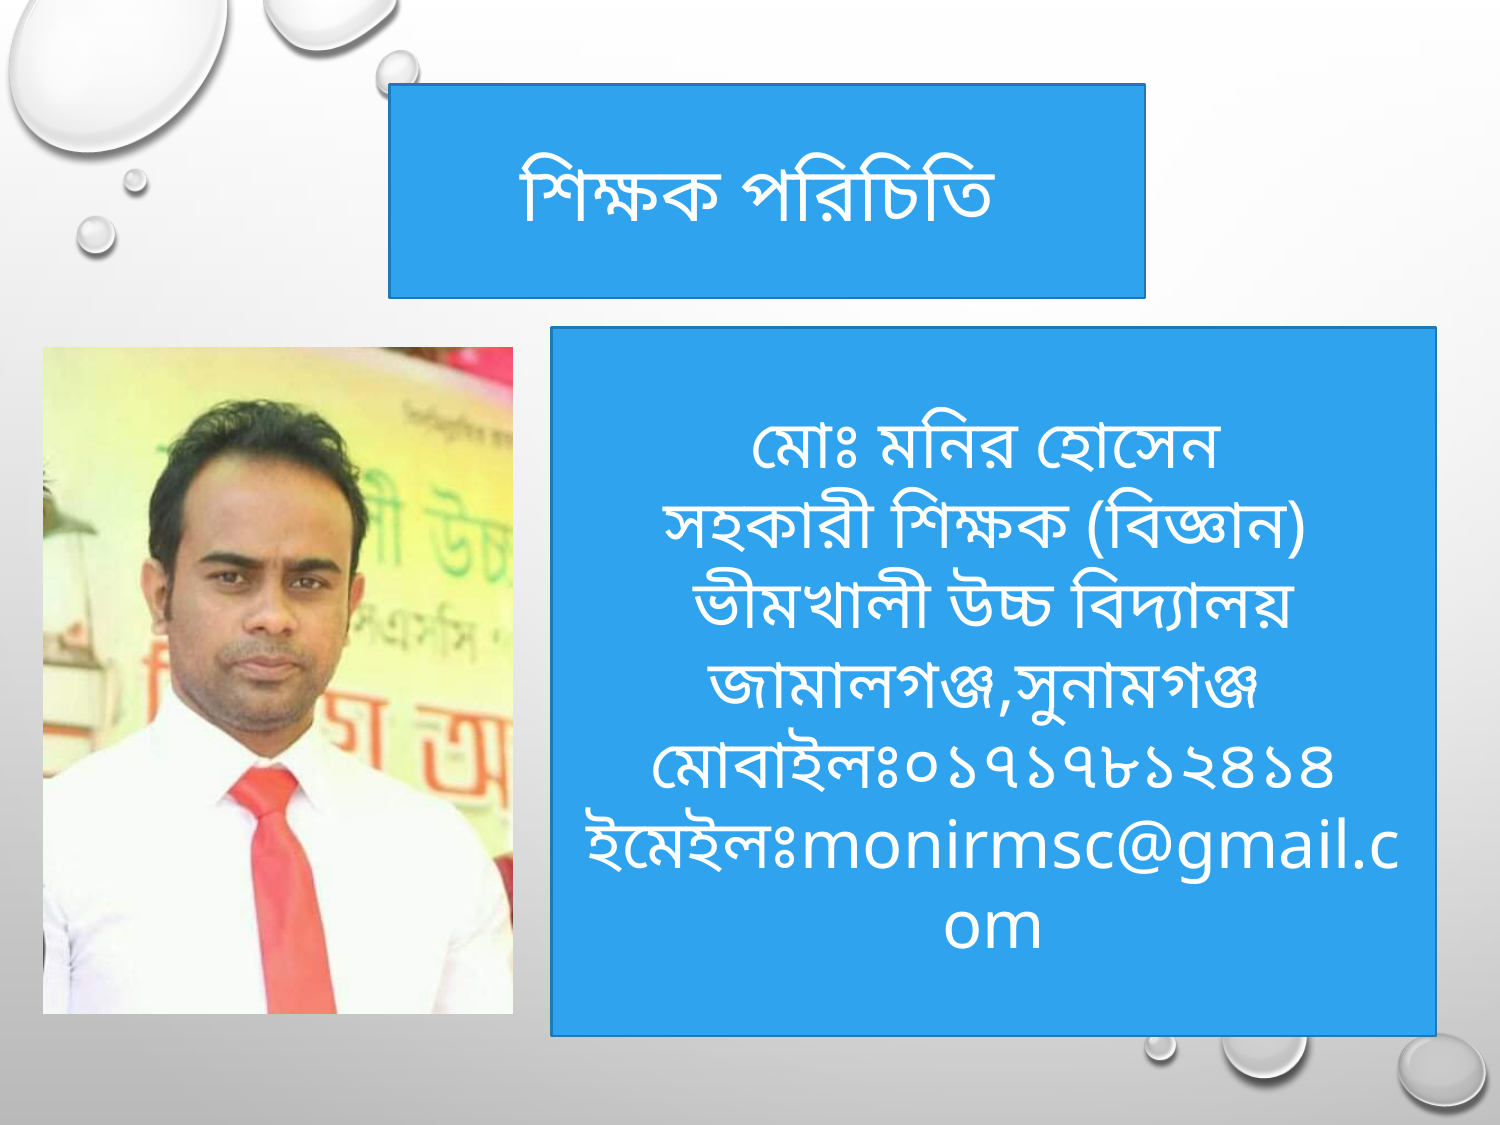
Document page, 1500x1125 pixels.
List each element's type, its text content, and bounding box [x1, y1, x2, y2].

text_box শিক্ষক পরিচিতি [388, 83, 1146, 299]
text_box মোঃ মনির হোসেন সহকারী শিক্ষক (বিজ্ঞান) ভীমখালী উচ্চ বিদ্যালয় জামালগঞ্জ,সুনামগঞ্জ মোবাইলঃ০১৭১৭৮১২৪১৪ ইমেইলঃmonirmsc@gmail.com [550, 326, 1437, 1037]
picture [0, 0, 1500, 1125]
